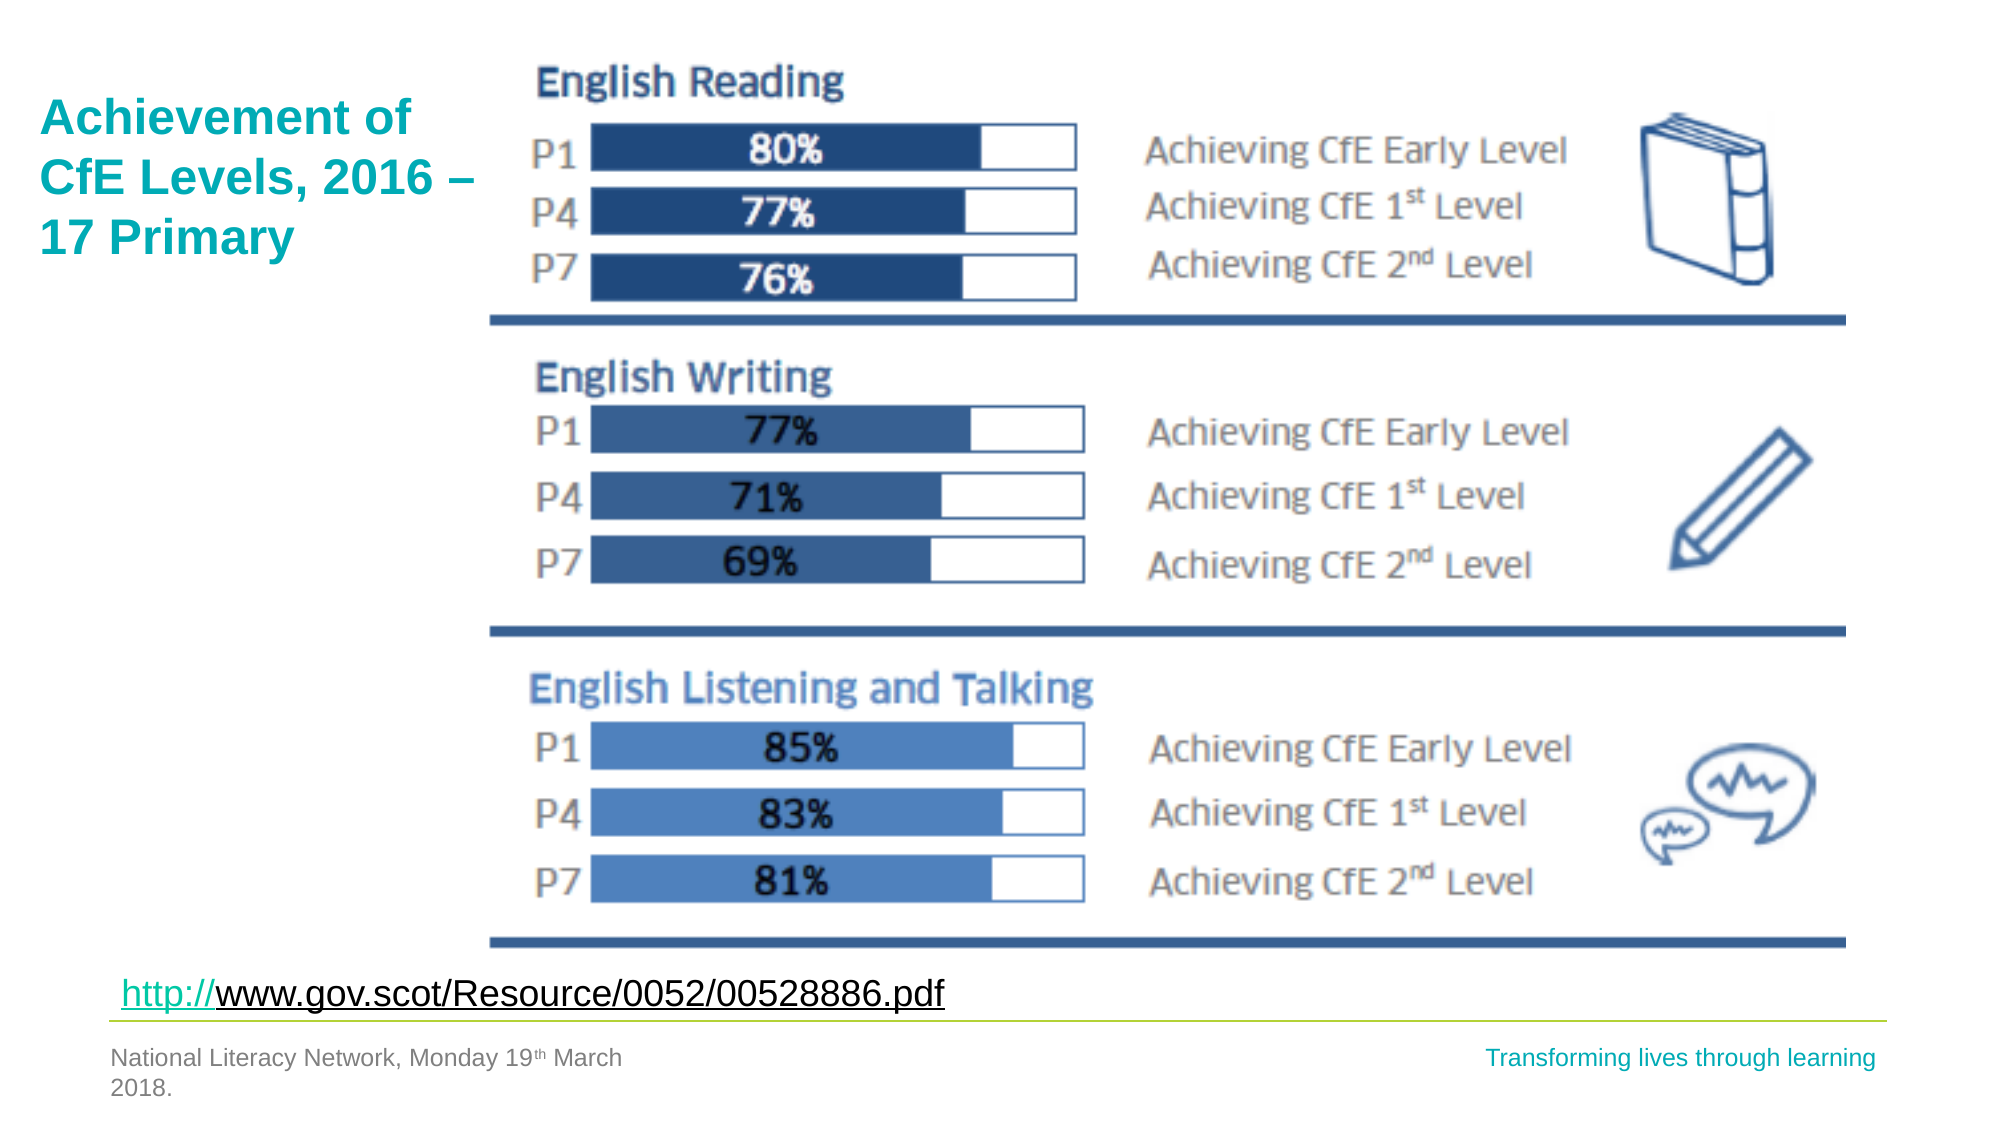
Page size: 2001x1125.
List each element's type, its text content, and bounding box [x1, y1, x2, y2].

picture [488, 31, 1846, 962]
title Achievement of CfE Levels, 2016 – 17 Primary [24, 35, 484, 314]
text_box http://www.gov.scot/Resource/0052/00528886.pdf [106, 961, 971, 1022]
